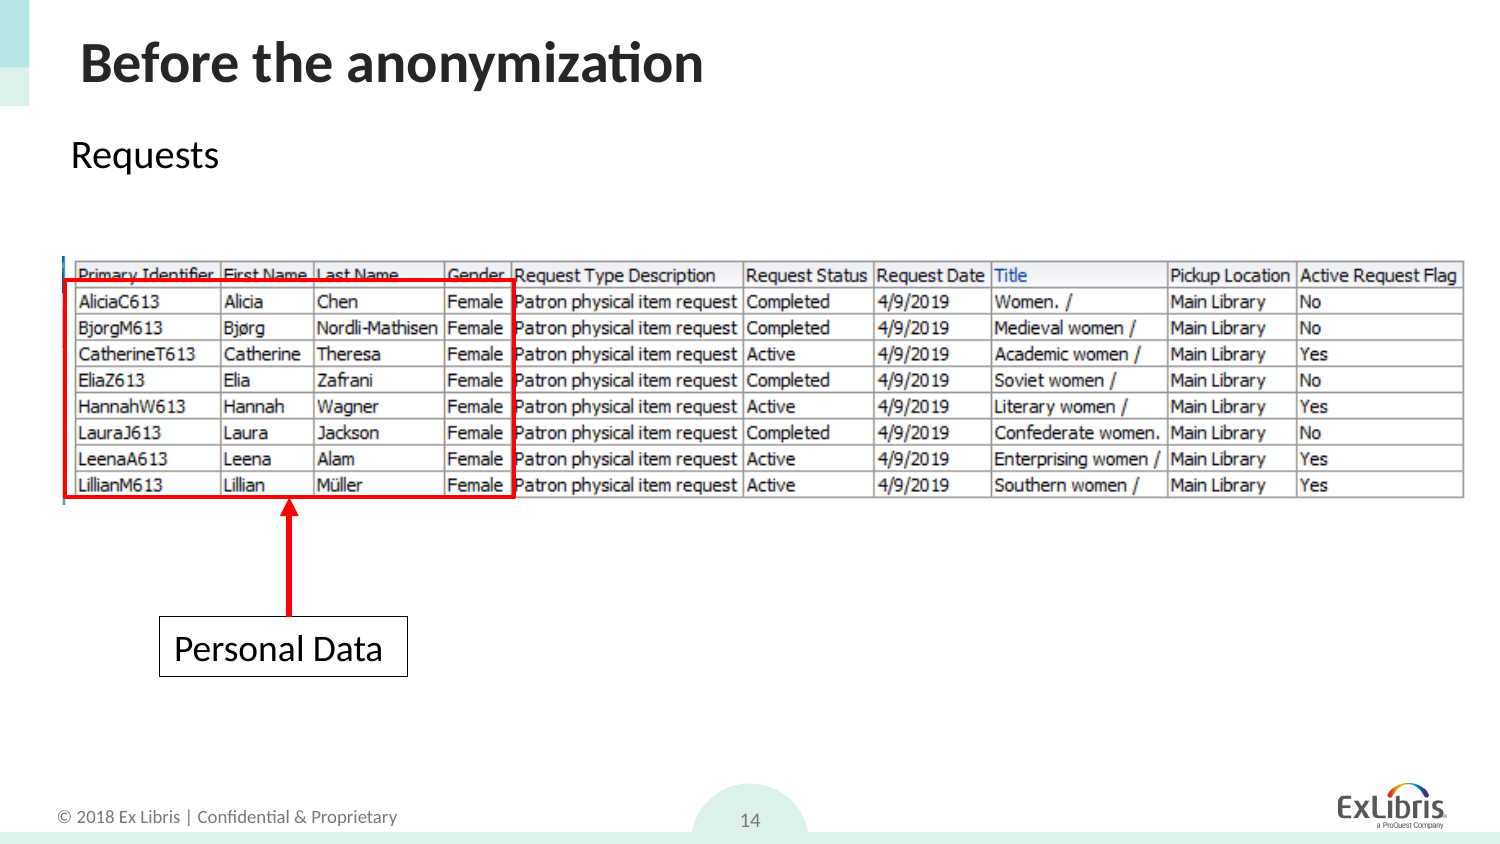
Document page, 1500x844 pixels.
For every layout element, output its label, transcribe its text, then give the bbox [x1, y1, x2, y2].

picture [61, 256, 1471, 505]
text_box Personal Data [159, 616, 408, 677]
picture [1338, 783, 1447, 829]
slide_number 14 [705, 789, 795, 844]
title Before the anonymization [64, 11, 1447, 107]
list Requests [55, 126, 1438, 186]
